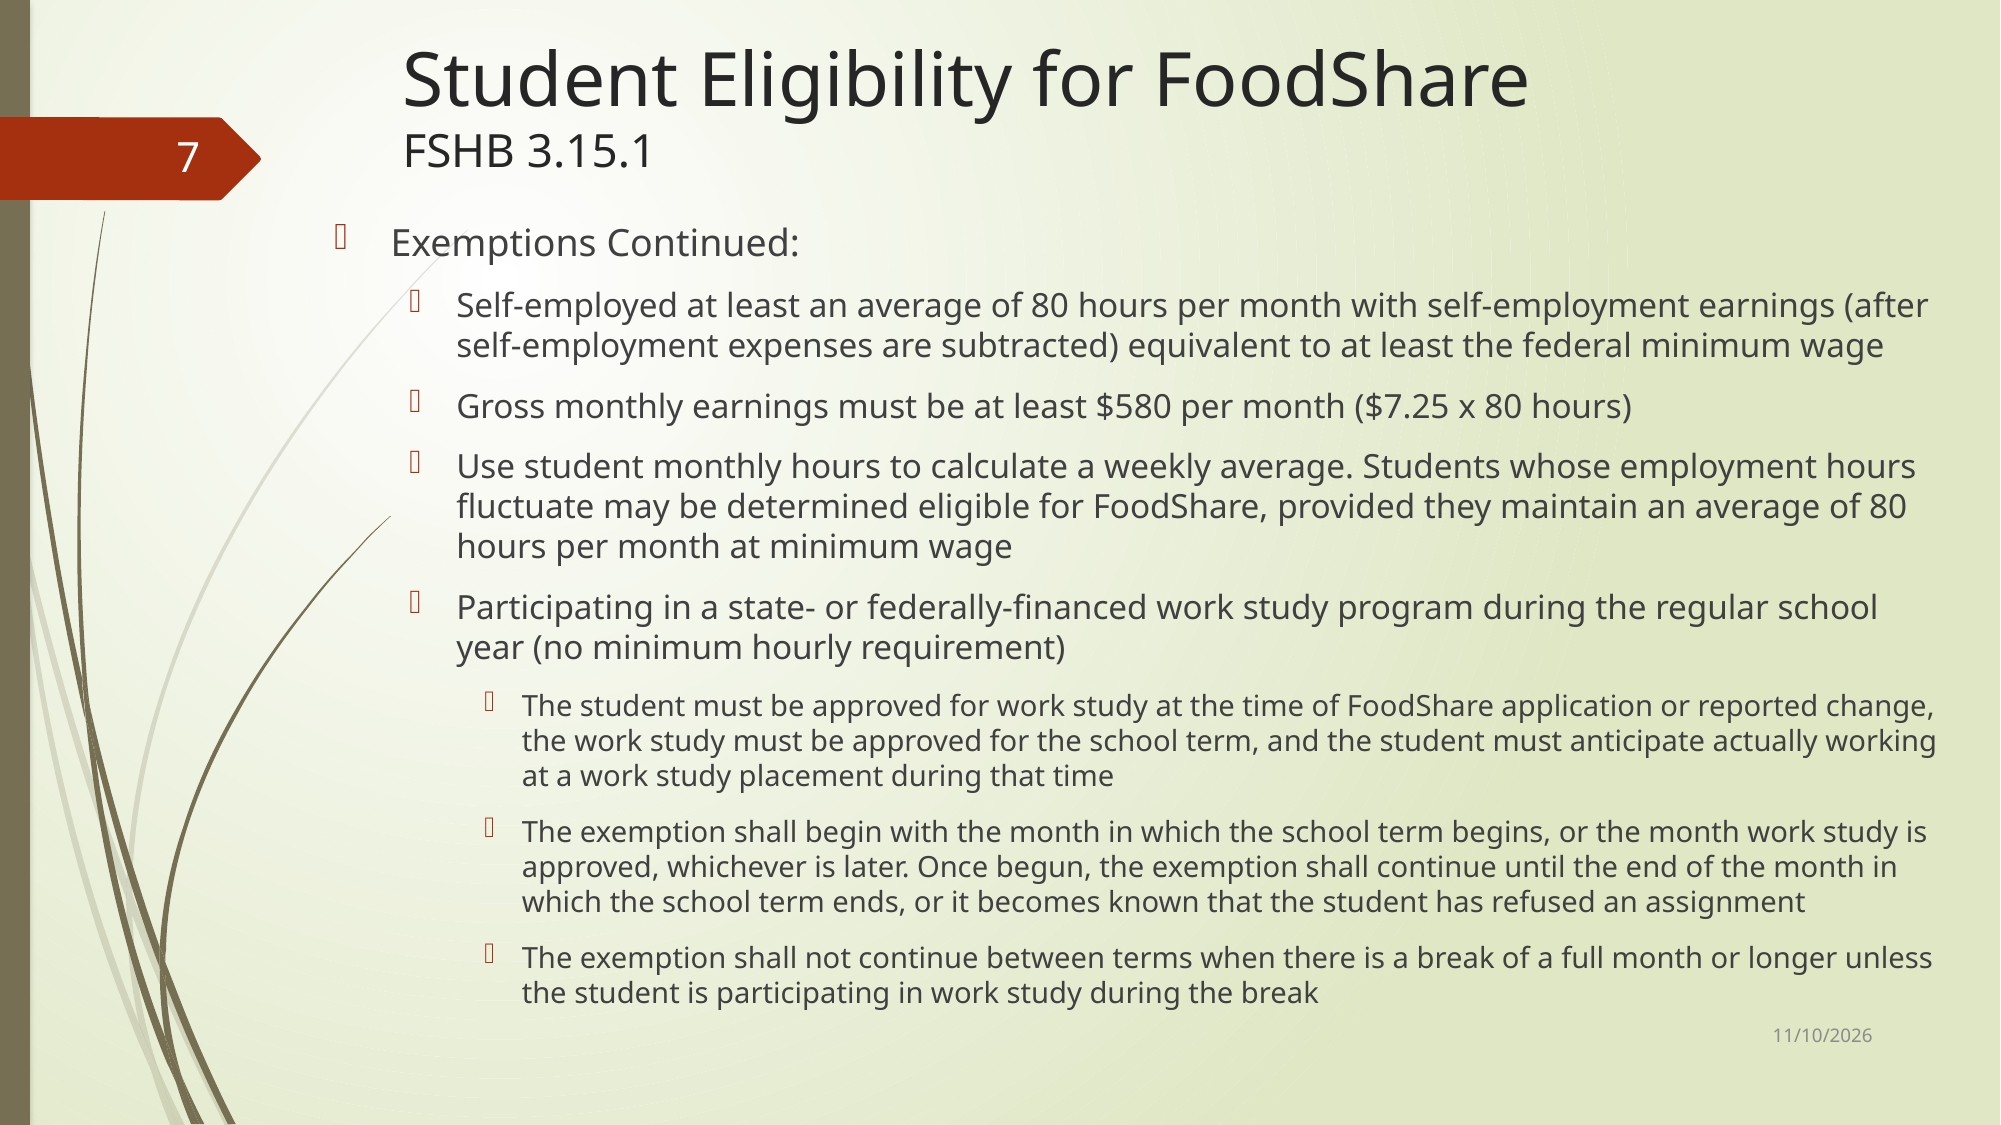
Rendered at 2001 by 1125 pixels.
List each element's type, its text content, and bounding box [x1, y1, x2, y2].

list Exemptions Continued: Self-employed at least an average of 80 hours per month with self-employment earnings (after self-employment expenses are subtracted) equivalent to at least the federal minimum wage Gross monthly earnings must be at least $580 per month ($7.25 x 80 hours) Use student monthly hours to calculate a weekly average. Students whose employment hours fluctuate may be determined eligible for FoodShare, provided they maintain an average of 80 hours per month at minimum wage Participating in a state- or federally-financed work study program during the regular school year (no minimum hourly requirement) The student must be approved for work study at the time of FoodShare application or reported change, the work study must be approved for the school term, and the student must anticipate actually working at a work study placement during that time The exemption shall begin with the month in which the school term begins, or the month work study is approved, whichever is later. Once begun, the exemption shall continue until the end of the month in which the school term ends, or it becomes known that the student has refused an assignment The exemption shall not continue between terms when there is a break of a full month or longer unless the student is participating in work study during the break [319, 211, 1956, 1067]
title Student Eligibility for FoodShare FSHB 3.15.1 [387, 24, 1719, 190]
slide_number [1699, 1005, 1888, 1067]
slide_number 7 [87, 129, 216, 190]
